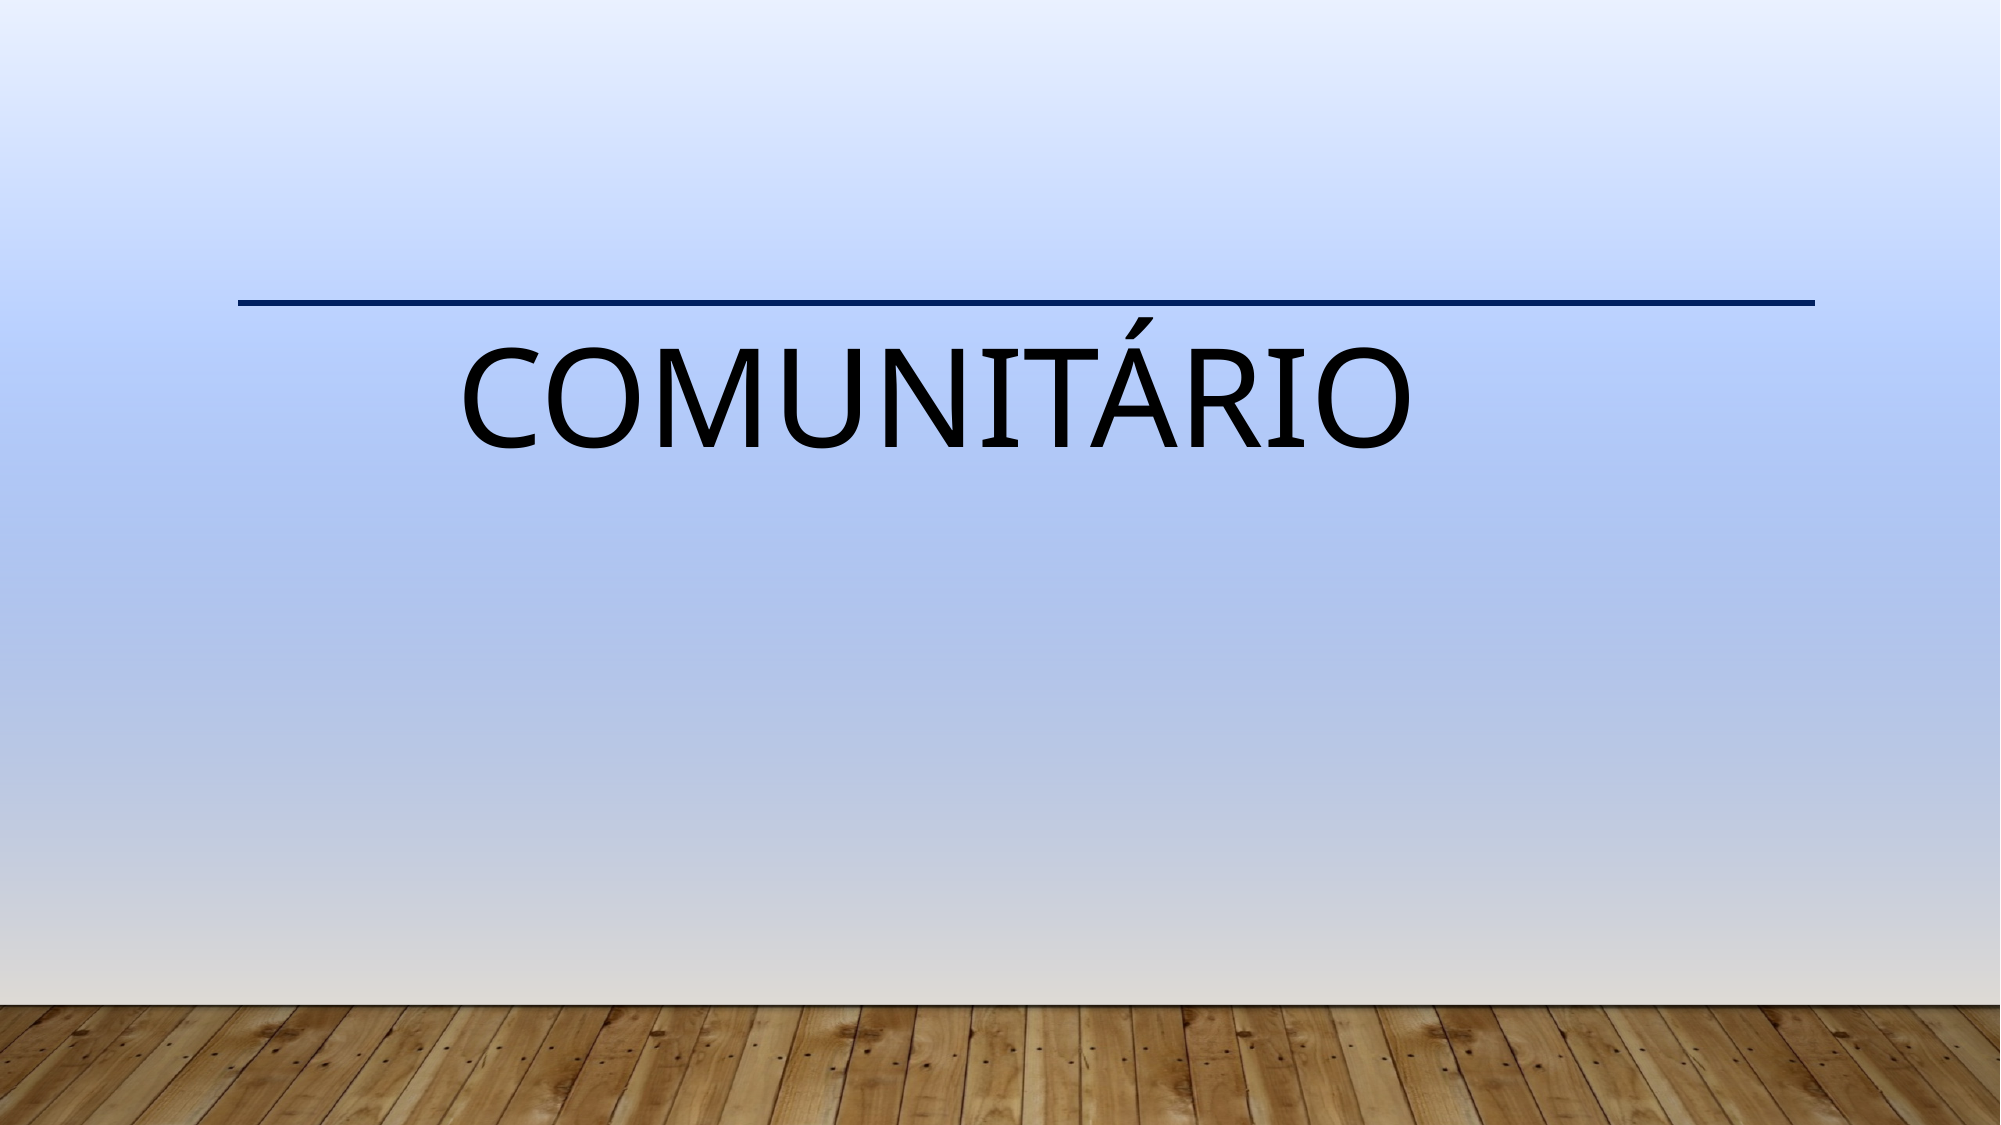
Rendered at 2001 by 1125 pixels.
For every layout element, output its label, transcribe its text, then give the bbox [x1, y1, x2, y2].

title Comunitário [441, 321, 1634, 418]
picture [0, 1005, 2000, 1125]
